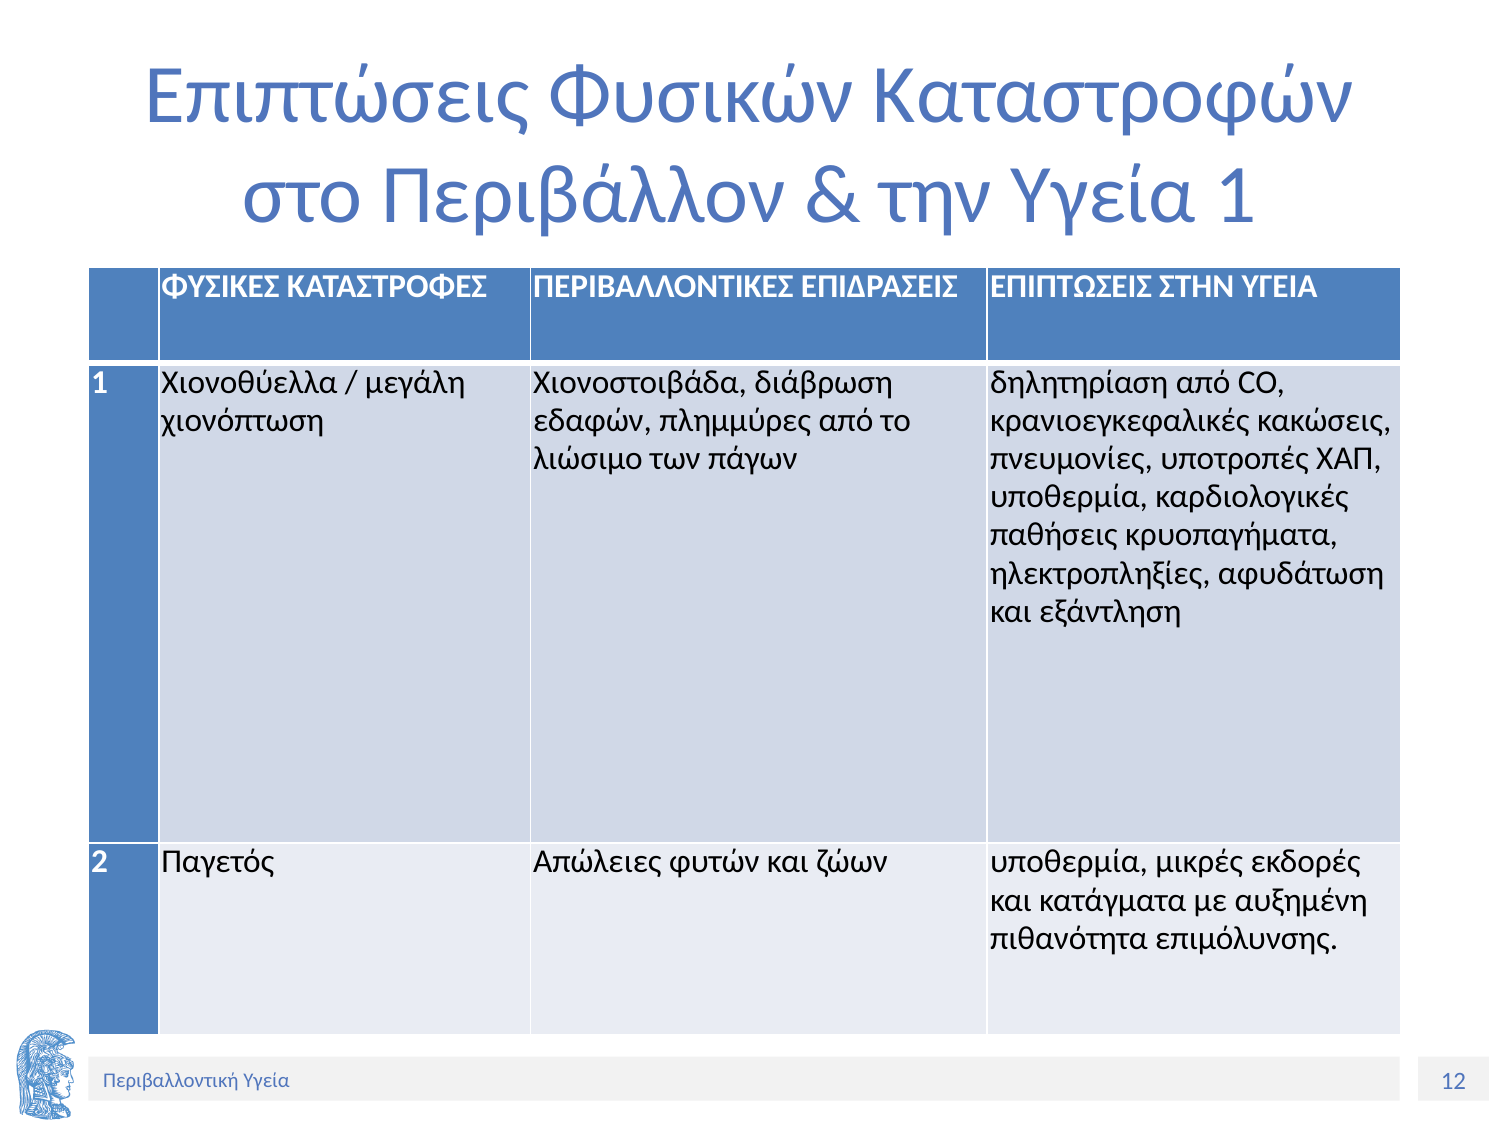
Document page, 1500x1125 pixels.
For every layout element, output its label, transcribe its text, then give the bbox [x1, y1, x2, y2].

table_cell υποθερμία, μικρές εκδορές και κατάγματα με αυξημένη πιθανότητα επιμόλυνσης. [988, 844, 1400, 1034]
table_header ΕΠΙΠΤΩΣΕΙΣ ΣΤΗΝ ΥΓΕΙΑ [988, 268, 1400, 360]
picture [9, 1026, 81, 1120]
table_cell Χιονοστοιβάδα, διάβρωση εδαφών, πλημμύρες από το λιώσιμο των πάγων [531, 366, 986, 842]
table_header [89, 268, 158, 360]
table_cell Απώλειες φυτών και ζώων [531, 844, 986, 1034]
table_cell 2 [89, 844, 158, 1034]
table_header ΠΕΡΙΒΑΛΛΟΝΤΙΚΕΣ ΕΠΙΔΡΑΣΕΙΣ [531, 268, 986, 360]
table_header ΦΥΣΙΚΕΣ ΚΑΤΑΣΤΡΟΦΕΣ [160, 268, 530, 360]
title Επιπτώσεις Φυσικών Καταστροφών στο Περιβάλλον & την Υγεία 1 [75, 45, 1425, 233]
table_cell Παγετός [160, 844, 530, 1034]
table_cell Χιονοθύελλα / μεγάλη χιονόπτωση [160, 366, 530, 842]
table_cell δηλητηρίαση από CO, κρανιοεγκεφαλικές κακώσεις, πνευμονίες, υποτροπές ΧΑΠ, υποθερμία, καρδιολογικές παθήσεις κρυοπαγήματα, ηλεκτροπληξίες, αφυδάτωση και εξάντληση [988, 366, 1400, 842]
table_cell 1 [89, 366, 158, 842]
